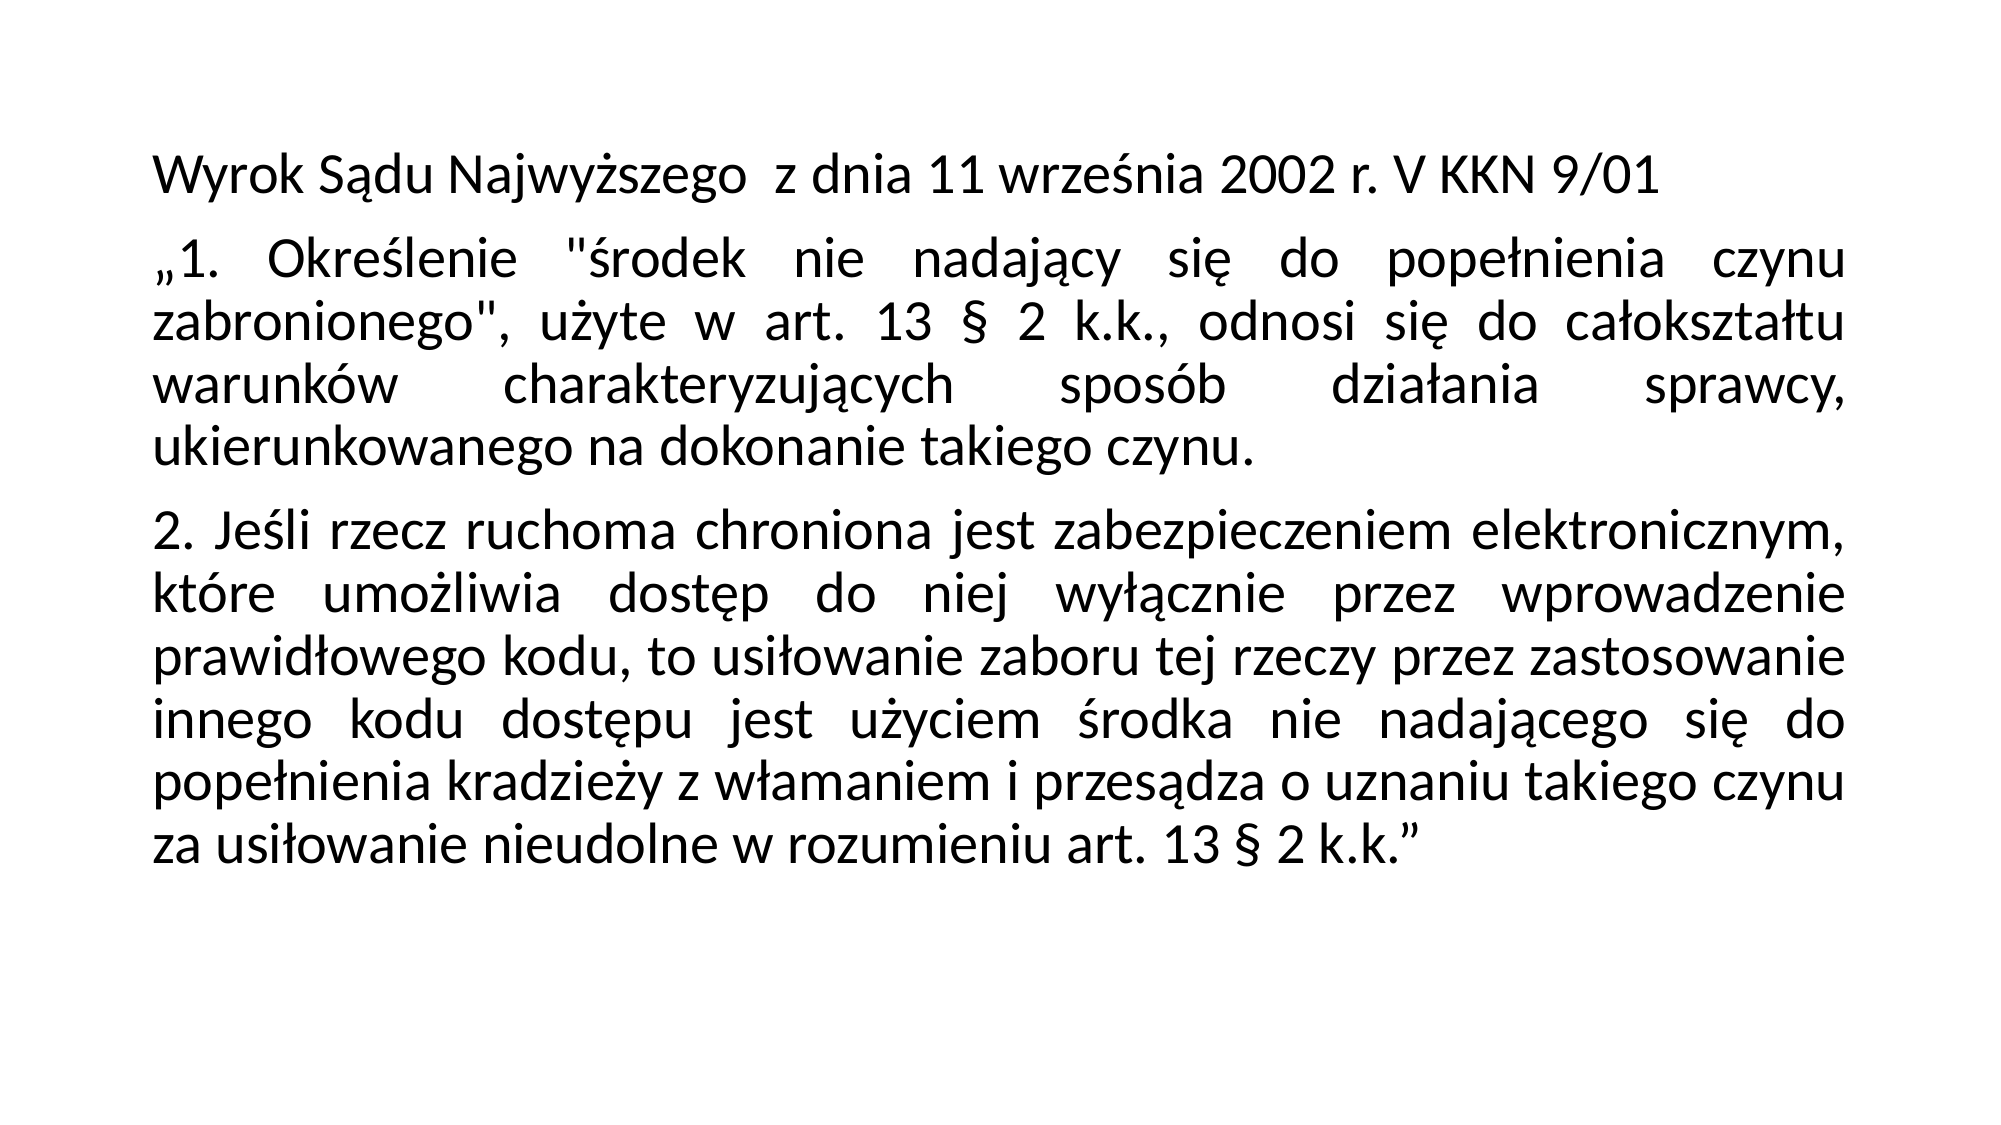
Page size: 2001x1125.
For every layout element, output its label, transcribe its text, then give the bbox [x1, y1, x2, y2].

list Wyrok Sądu Najwyższego z dnia 11 września 2002 r. V KKN 9/01 „1. Określenie "środek nie nadający się do popełnienia czynu zabronionego", użyte w art. 13 § 2 k.k., odnosi się do całokształtu warunków charakteryzujących sposób działania sprawcy, ukierunkowanego na dokonanie takiego czynu. 2. Jeśli rzecz ruchoma chroniona jest zabezpieczeniem elektronicznym, które umożliwia dostęp do niej wyłącznie przez wprowadzenie prawidłowego kodu, to usiłowanie zaboru tej rzeczy przez zastosowanie innego kodu dostępu jest użyciem środka nie nadającego się do popełnienia kradzieży z włamaniem i przesądza o uznaniu takiego czynu za usiłowanie nieudolne w rozumieniu art. 13 § 2 k.k.” [137, 135, 1863, 1014]
